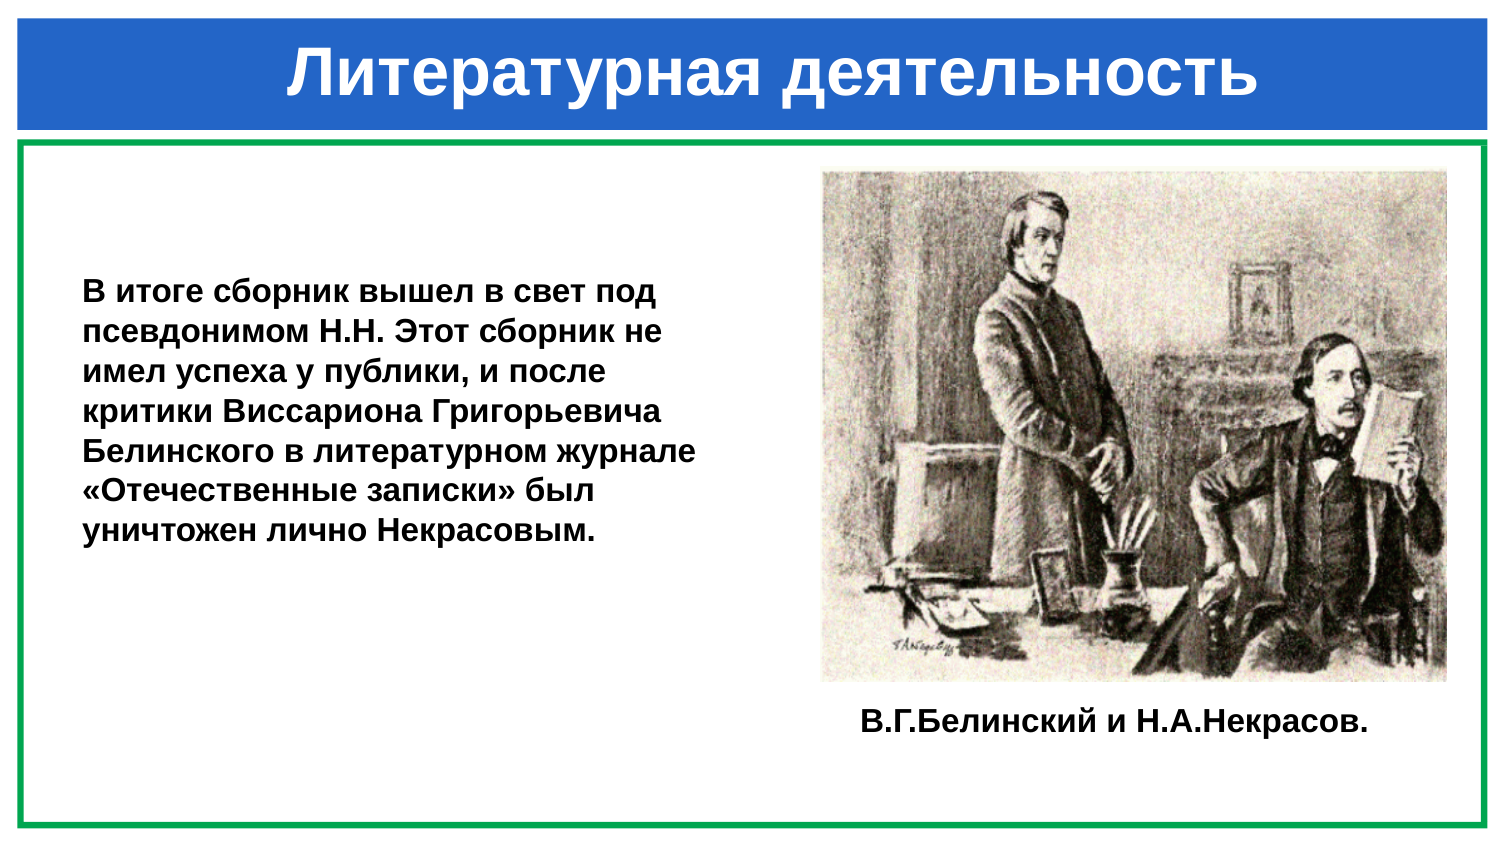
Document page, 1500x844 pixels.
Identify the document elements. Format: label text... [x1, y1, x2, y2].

text_box В.Г.Белинский и Н.А.Некрасов. [447, 691, 1407, 746]
list В итоге сборник вышел в свет под псевдонимом Н.Н. Этот сборник не имел успеха у публики, и после критики Виссариона Григорьевича Белинского в литературном журнале «Отечественные записки» был уничтожен лично Некрасовым. [82, 164, 739, 667]
title Литературная деятельность [78, 26, 1422, 110]
picture [820, 166, 1448, 683]
